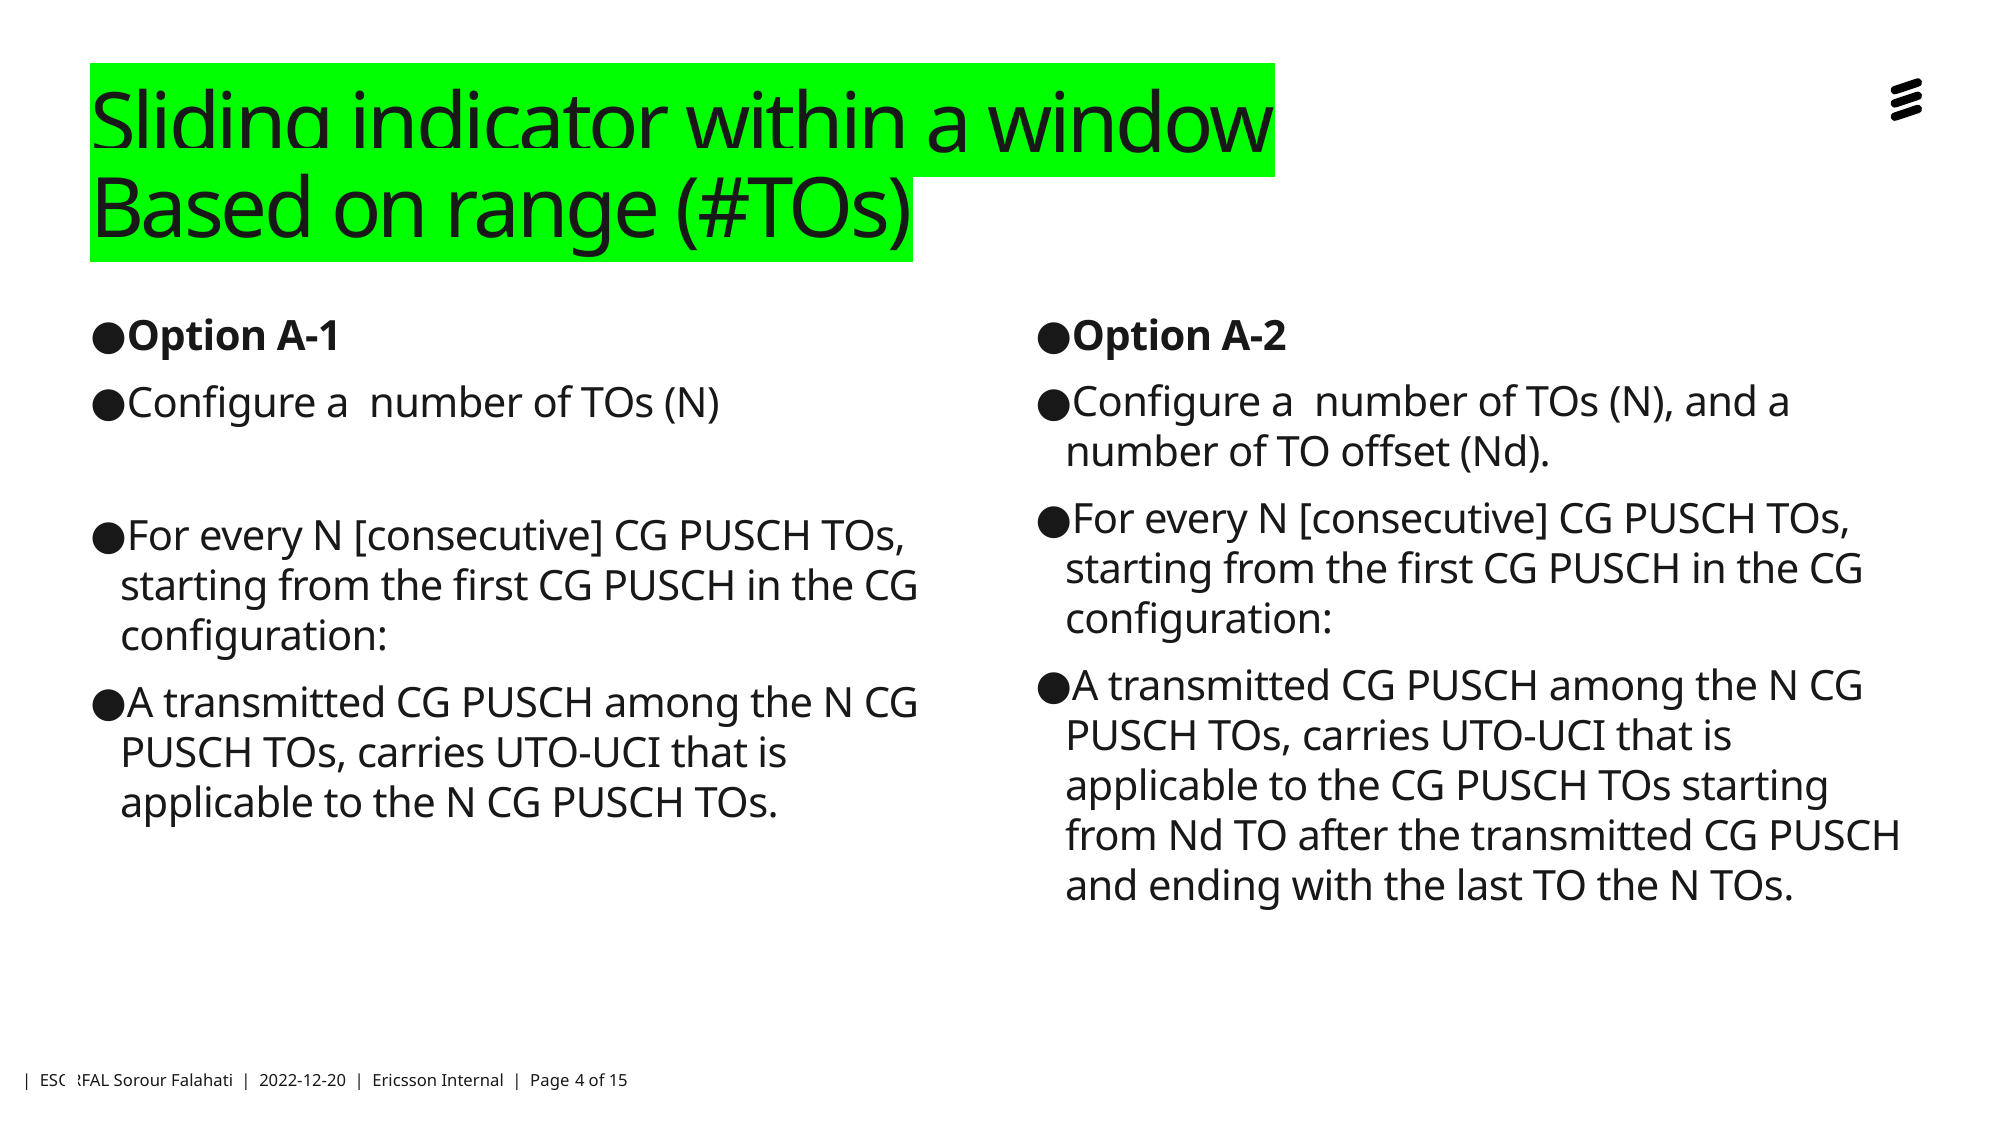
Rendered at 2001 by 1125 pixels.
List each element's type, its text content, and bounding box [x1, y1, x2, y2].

list Option A-2 Configure a number of TOs (N), and a number of TO offset (Nd). For every N [consecutive] CG PUSCH TOs, starting from the first CG PUSCH in the CG configuration: A transmitted CG PUSCH among the N CG PUSCH TOs, carries UTO-UCI that is applicable to the CG PUSCH TOs starting from Nd TO after the transmitted CG PUSCH and ending with the last TO the N TOs. [1023, 302, 1922, 1024]
list Option A-1 Configure a number of TOs (N) For every N [consecutive] CG PUSCH TOs, starting from the first CG PUSCH in the CG configuration: A transmitted CG PUSCH among the N CG PUSCH TOs, carries UTO-UCI that is applicable to the N CG PUSCH TOs. [78, 302, 977, 1024]
title Sliding indicator within a window Based on range (#TOs) [78, 77, 1450, 256]
